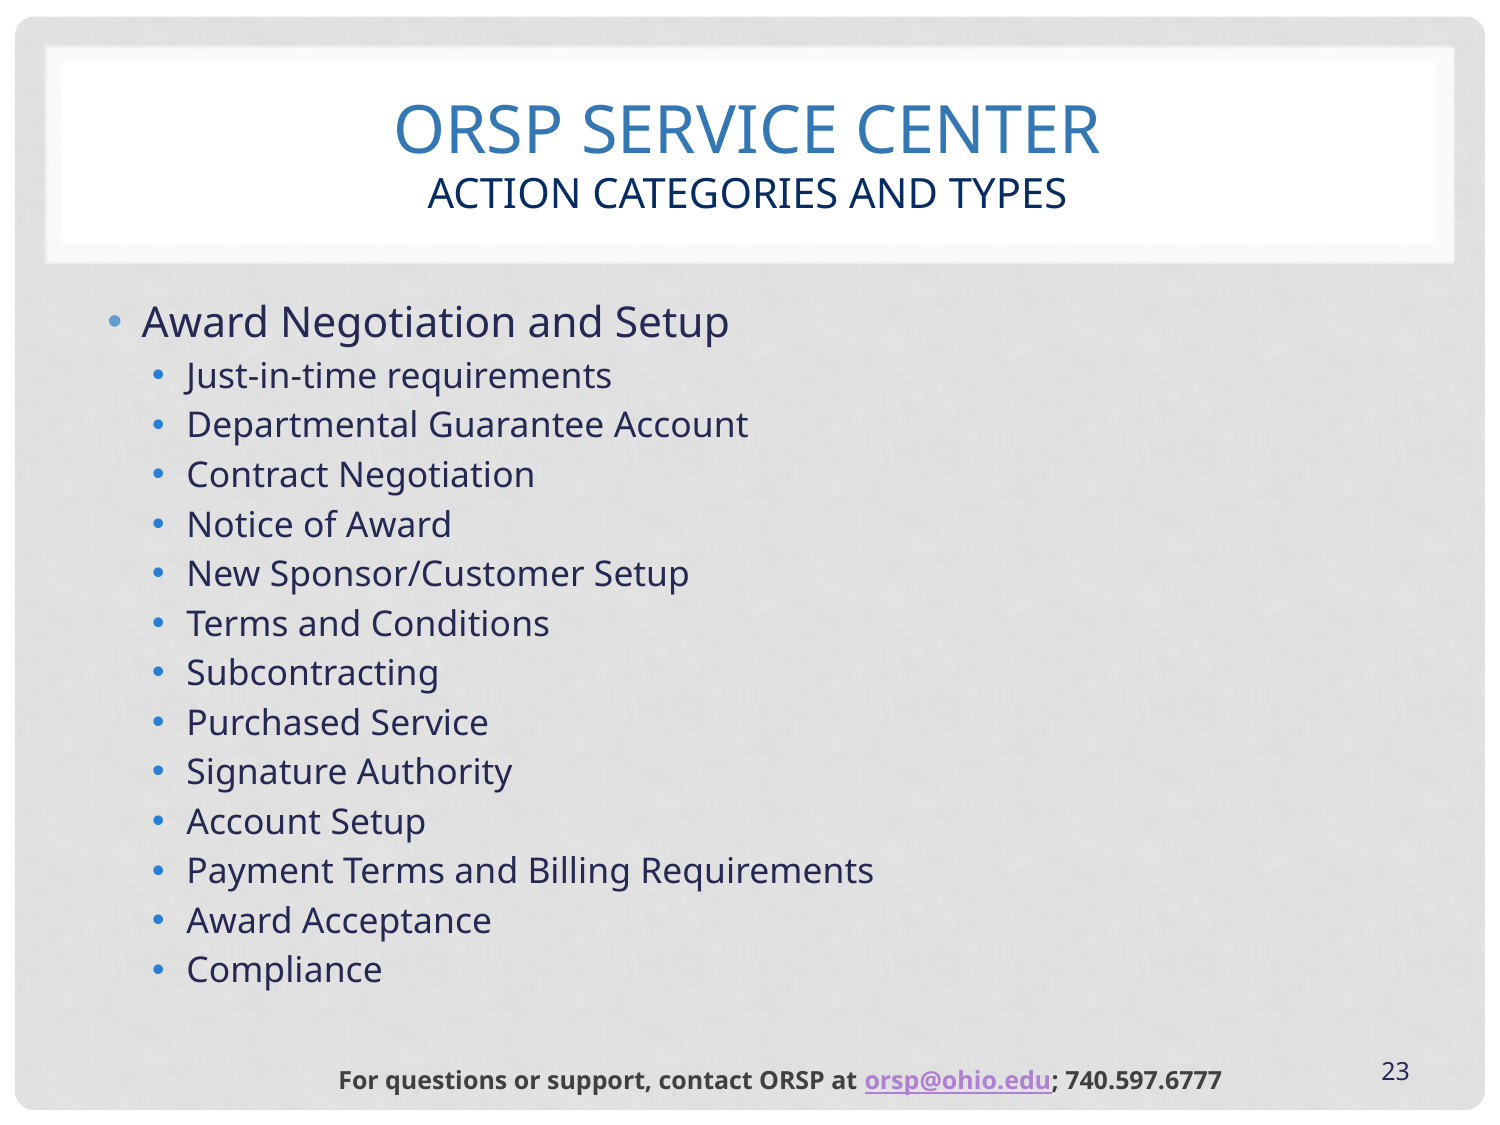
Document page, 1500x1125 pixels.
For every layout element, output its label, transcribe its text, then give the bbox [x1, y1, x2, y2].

title ORSP Service Center Action categories and types [69, 66, 1425, 238]
text_box For questions or support, contact ORSP at orsp@ohio.edu; 740.597.6777 [323, 1057, 1238, 1107]
slide_number 23 [1074, 1042, 1425, 1103]
list Award Negotiation and Setup Just-in-time requirements Departmental Guarantee Account Contract Negotiation Notice of Award New Sponsor/Customer Setup Terms and Conditions Subcontracting Purchased Service Signature Authority Account Setup Payment Terms and Billing Requirements Award Acceptance Compliance [75, 287, 1425, 1005]
